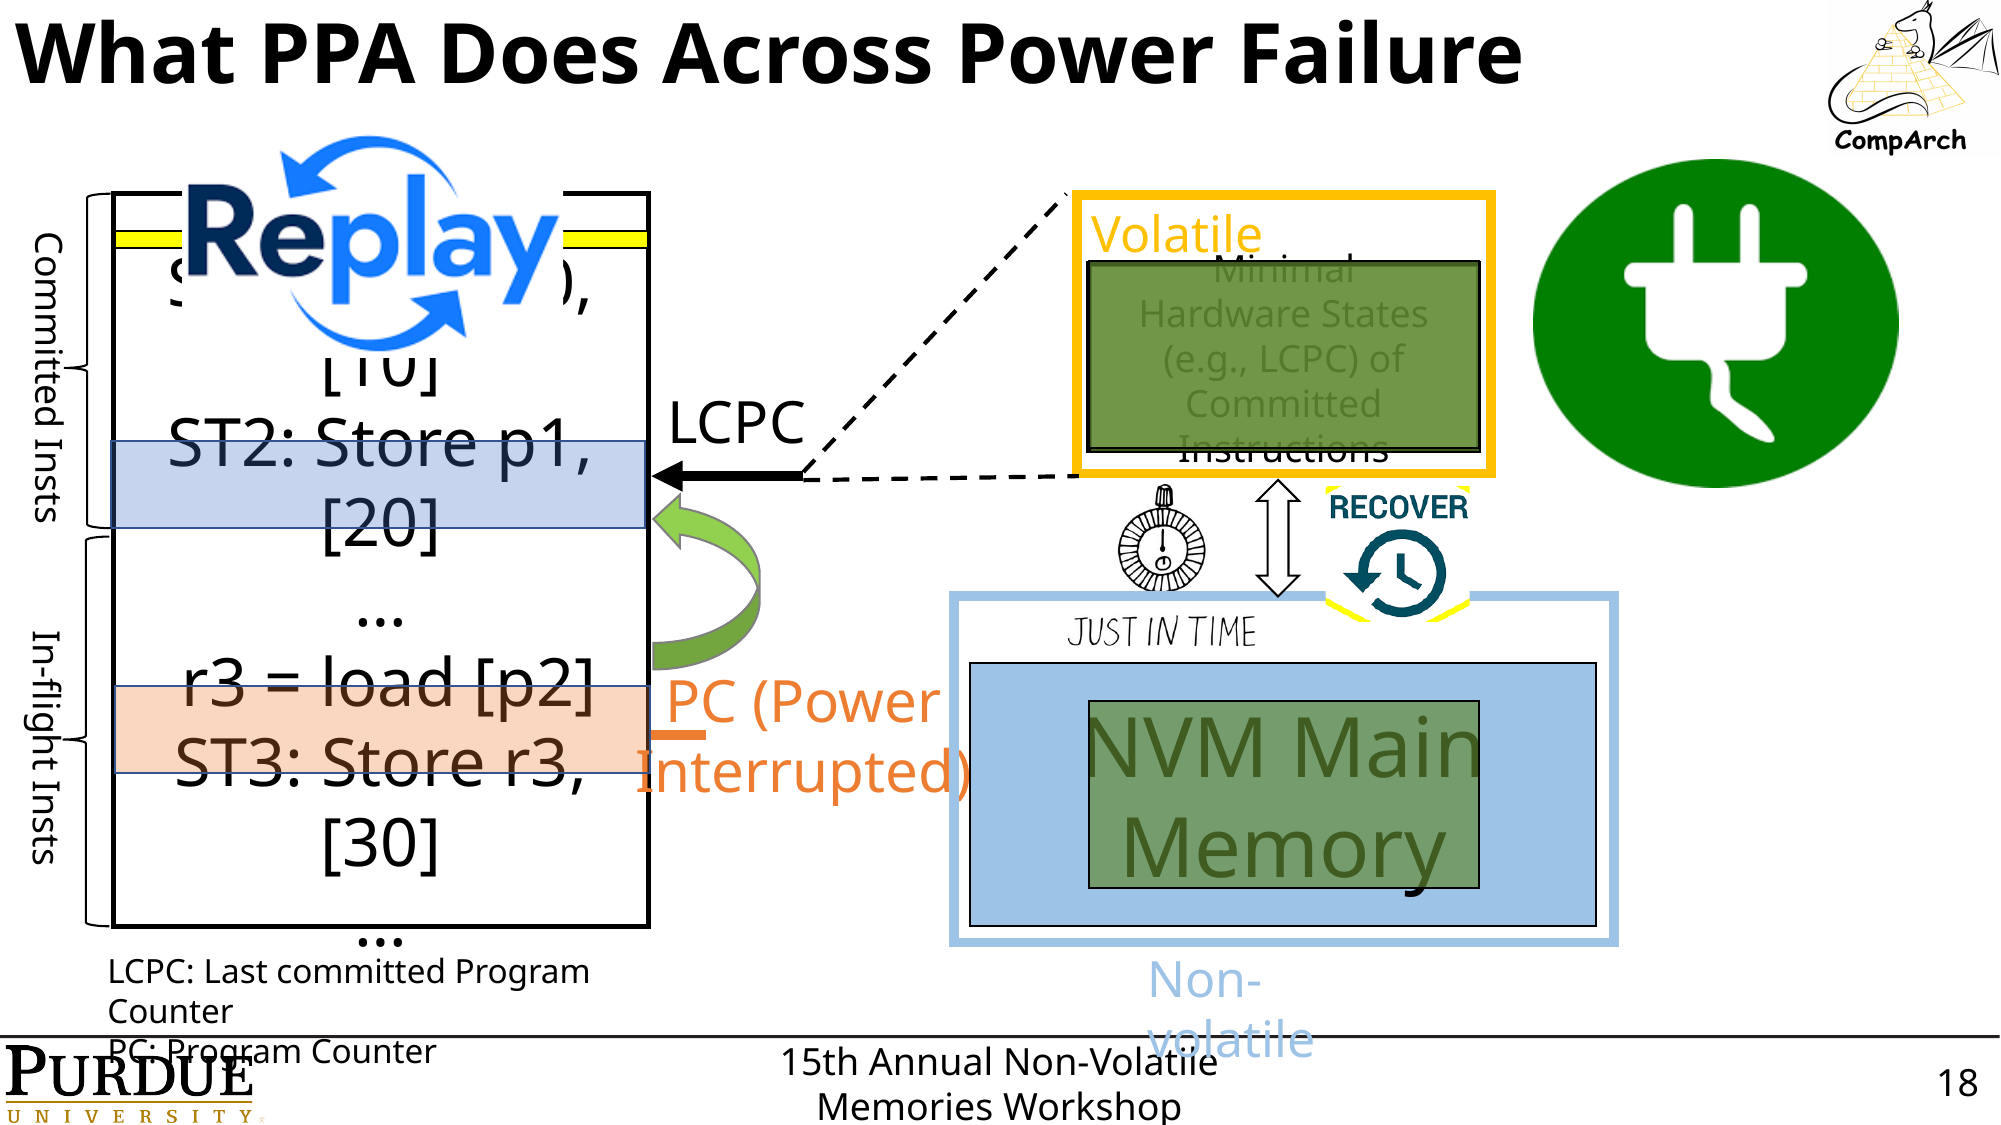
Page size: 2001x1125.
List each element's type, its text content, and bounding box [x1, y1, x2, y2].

picture [5, 1045, 265, 1123]
picture [181, 131, 564, 358]
text_box … ST1: Store p0, [10] ST2: Store p1, [20] … r3 = load [p2] ST3: Store r3, [30] … [112, 193, 649, 927]
text_box [78, 536, 110, 927]
title What PPA Does Across Power Failure [0, 0, 1844, 114]
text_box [803, 476, 1079, 481]
text_box [114, 685, 651, 774]
text_box [651, 492, 761, 671]
text_box Committed Insts [20, 216, 81, 539]
picture [1068, 484, 1255, 646]
picture [1325, 486, 1470, 622]
text_box LCPC [652, 377, 803, 463]
text_box [1088, 260, 1480, 449]
text_box [1089, 264, 1481, 453]
text_box [81, 193, 111, 529]
picture [1532, 159, 1906, 488]
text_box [803, 193, 1067, 473]
text_box [114, 230, 181, 249]
text_box In-flight Insts [18, 616, 78, 881]
text_box [564, 230, 649, 249]
picture [1827, 0, 2000, 156]
text_box Volatile [1076, 194, 1492, 475]
text_box LCPC: Last committed Program Counter PC: Program Counter [92, 942, 706, 1077]
text_box PC (Power Interrupted) [620, 656, 953, 812]
text_box [111, 440, 646, 529]
text_box Non-volatile [1132, 940, 1424, 1076]
text_box [953, 595, 1615, 944]
slide_number 18 [1544, 1054, 1995, 1115]
text_box [1088, 700, 1480, 889]
text_box [1255, 478, 1302, 598]
